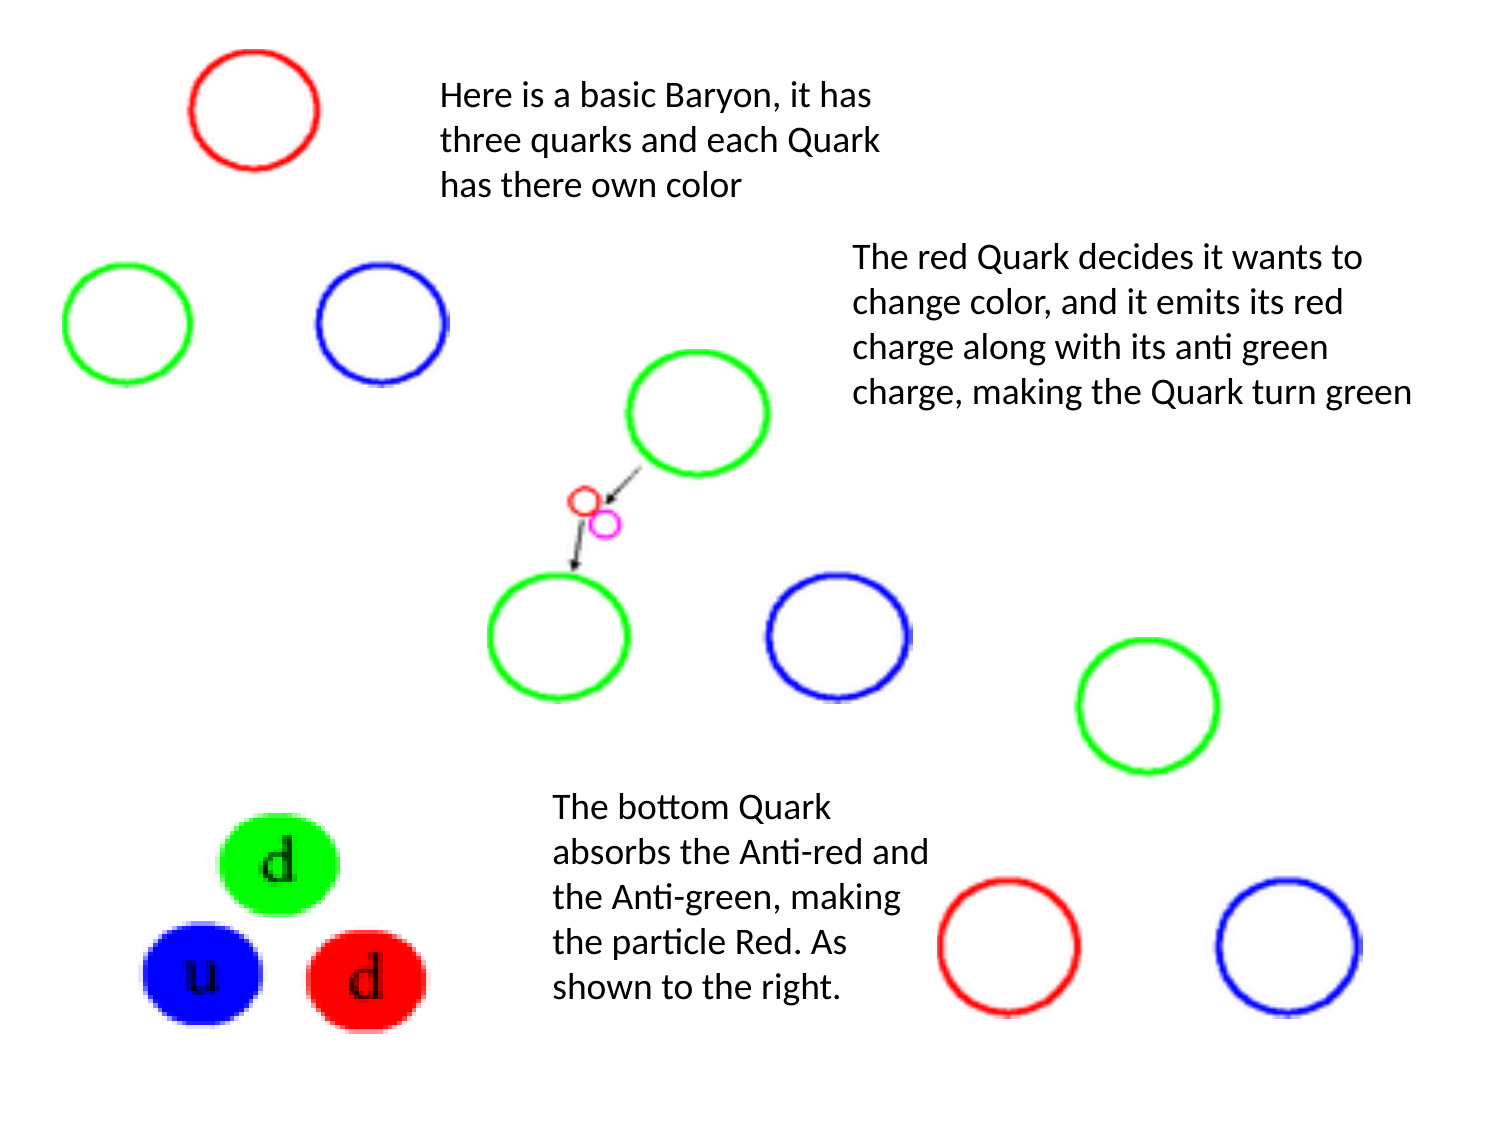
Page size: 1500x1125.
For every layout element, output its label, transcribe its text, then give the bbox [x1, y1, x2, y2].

picture [0, 749, 576, 1125]
text_box Here is a basic Baryon, it has three quarks and each Quark has there own color [454, 62, 925, 213]
text_box The red Quark decides it wants to change color, and it emits its red charge along with its anti green charge, making the Quark turn green [837, 224, 1438, 420]
picture [487, 349, 913, 704]
text_box The bottom Quark absorbs the Anti-red and the Anti-green, making the particle Red. As shown to the right. [579, 774, 932, 1015]
picture [937, 637, 1363, 1019]
picture [62, 49, 451, 388]
